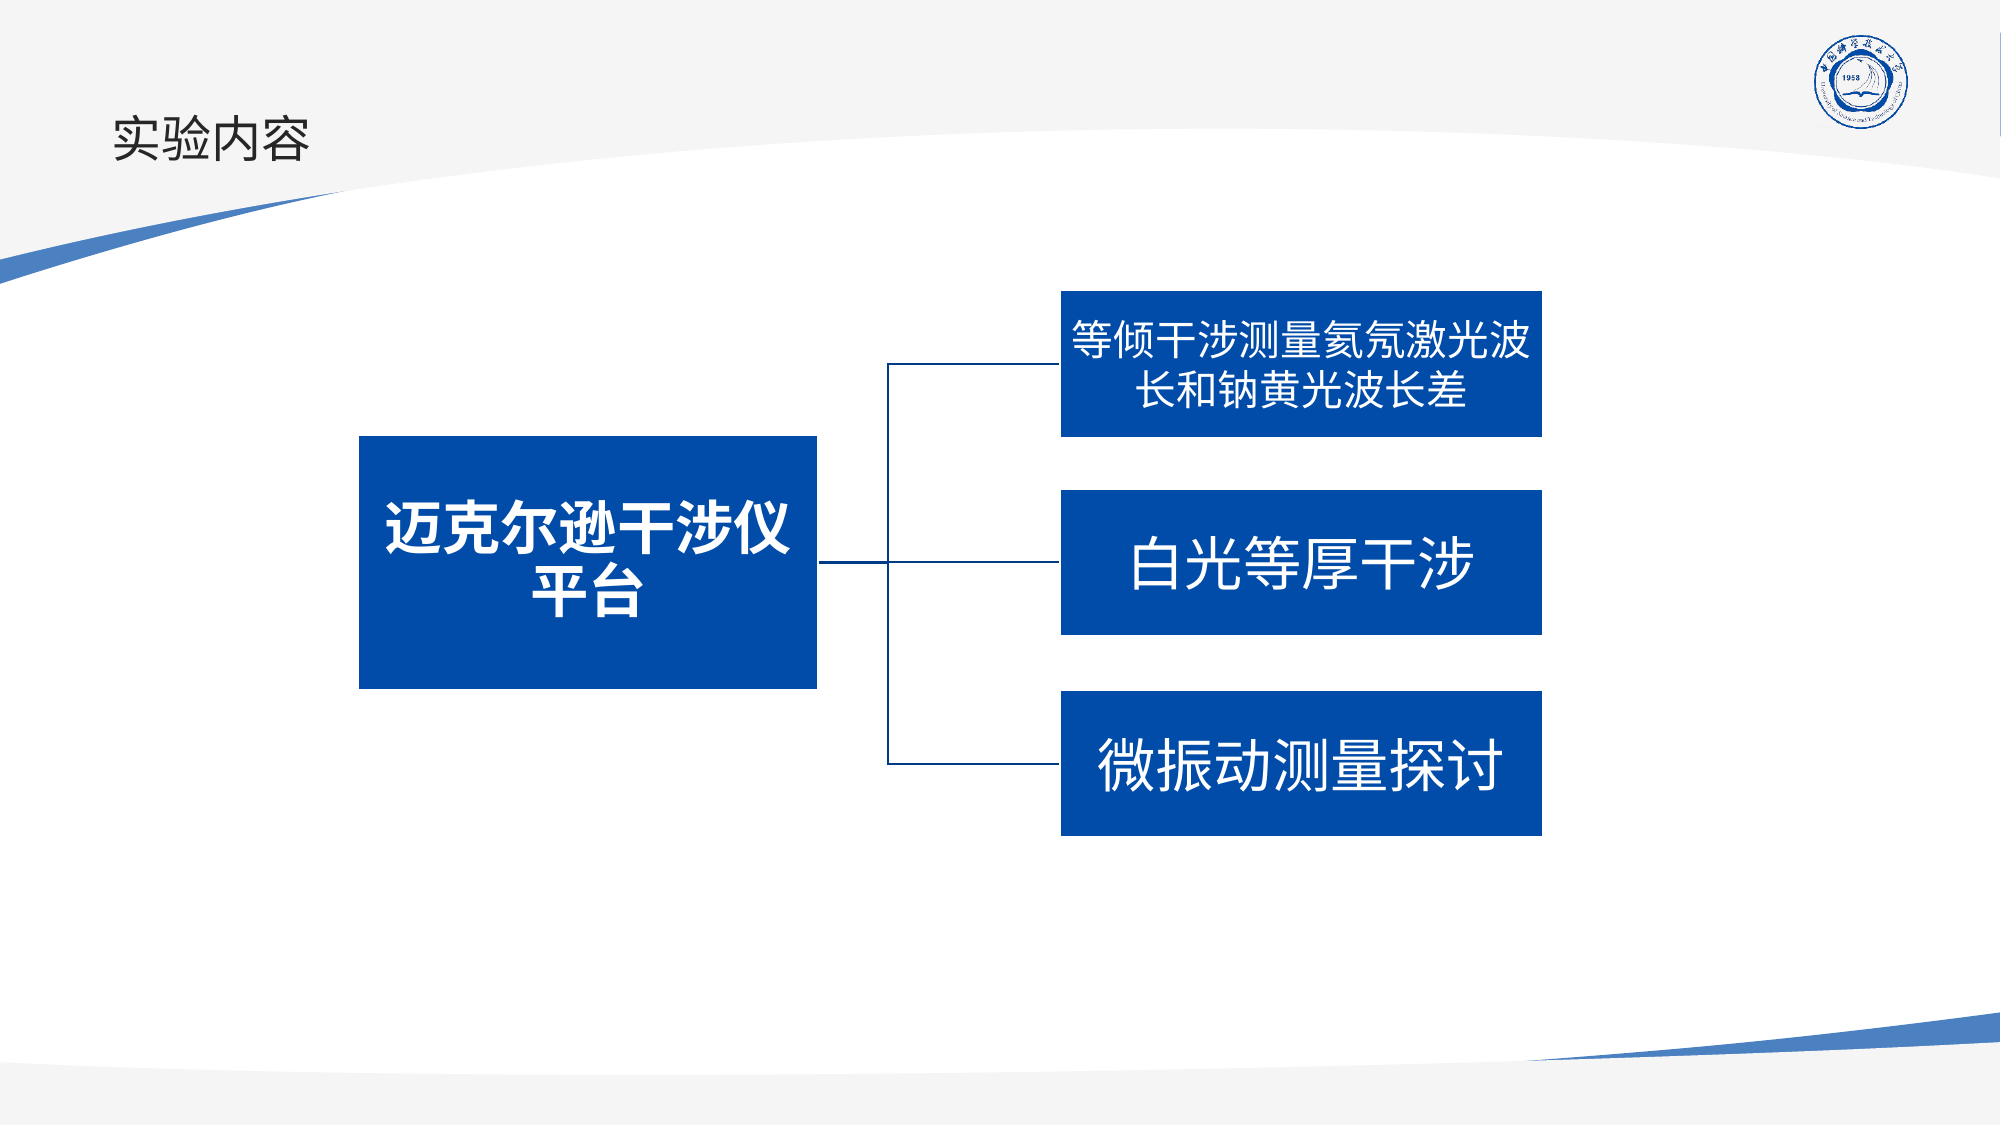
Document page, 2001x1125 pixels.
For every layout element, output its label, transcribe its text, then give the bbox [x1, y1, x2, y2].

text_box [308, 189, 1692, 966]
title 实验内容 [99, 88, 1900, 177]
picture [1812, 33, 1909, 130]
